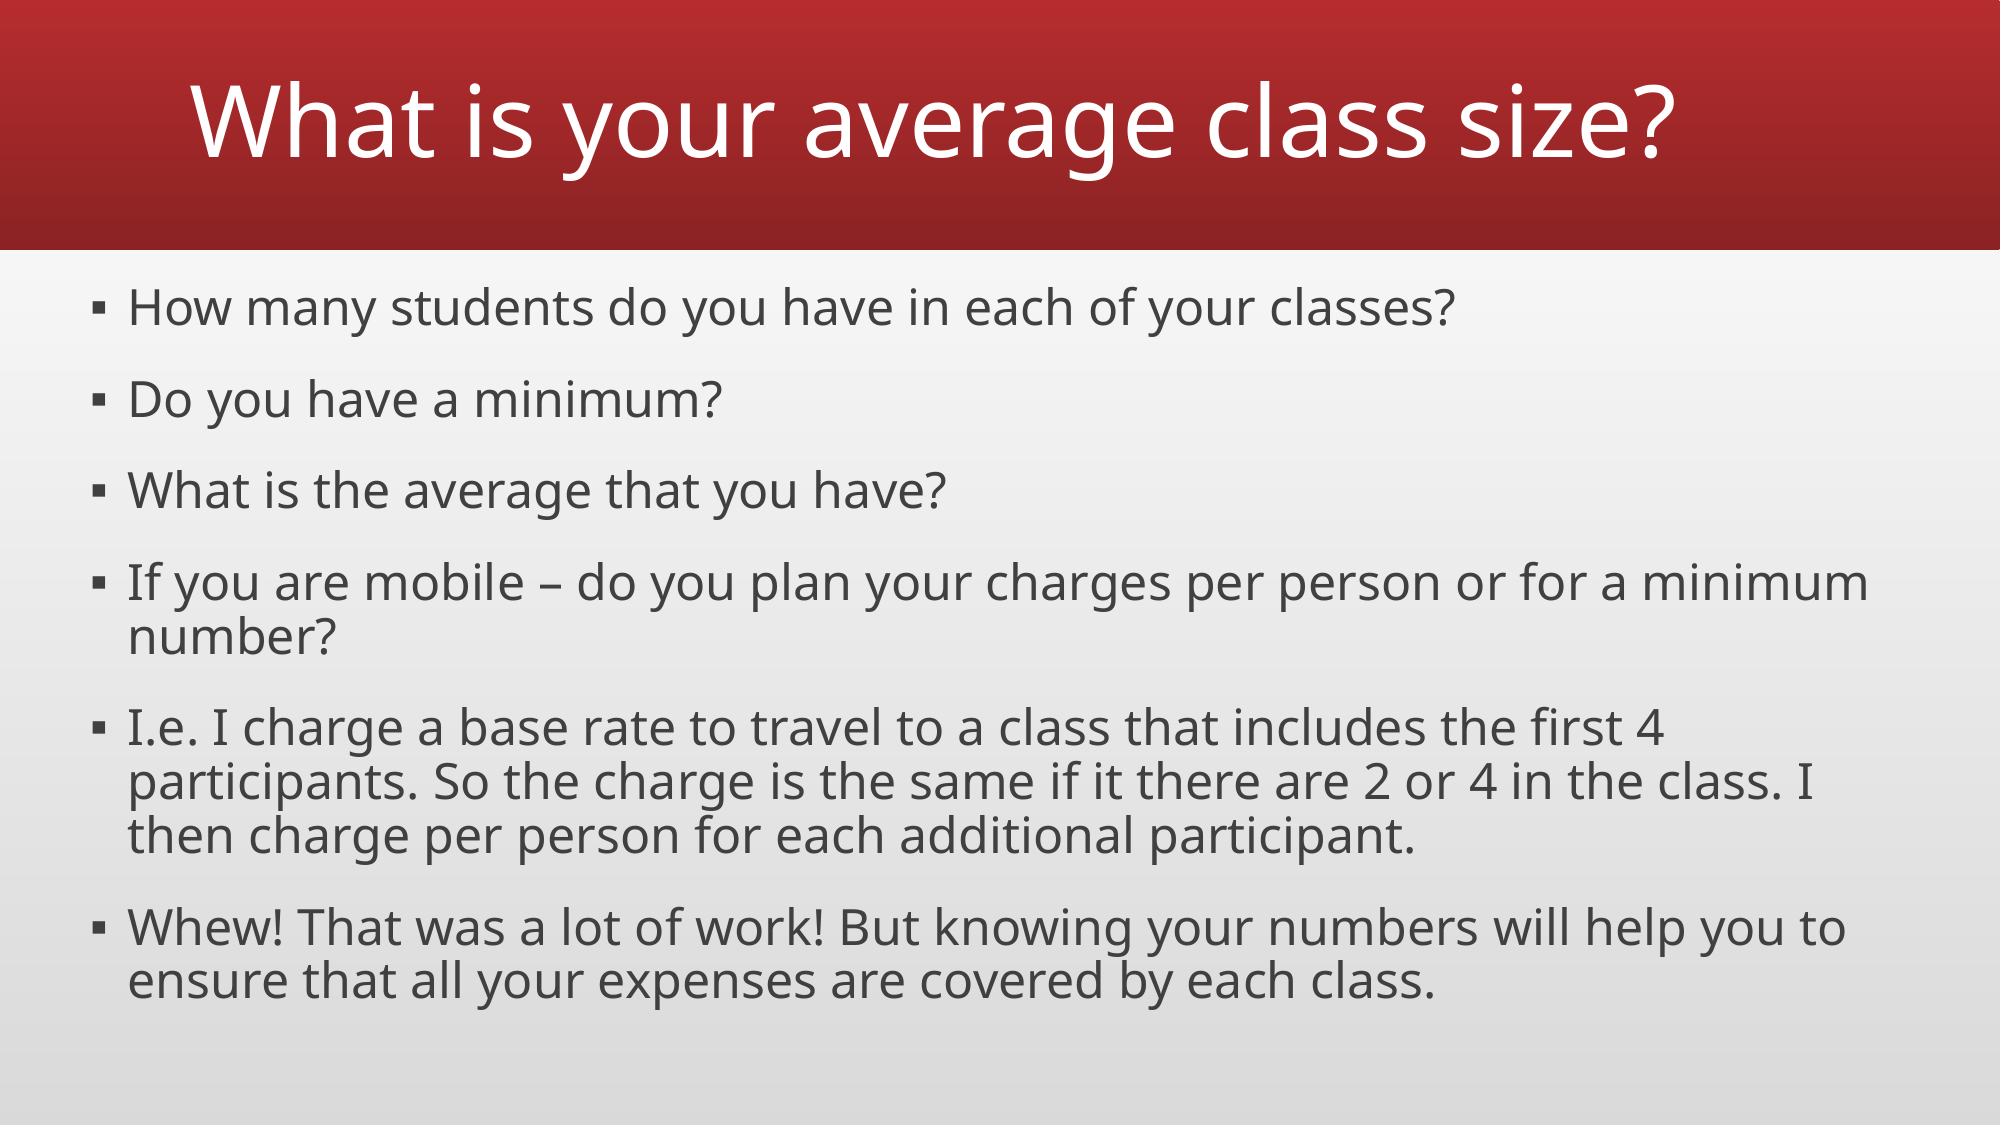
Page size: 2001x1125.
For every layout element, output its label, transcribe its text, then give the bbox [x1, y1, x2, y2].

list How many students do you have in each of your classes? Do you have a minimum? What is the average that you have? If you are mobile – do you plan your charges per person or for a minimum number? I.e. I charge a base rate to travel to a class that includes the first 4 participants. So the charge is the same if it there are 2 or 4 in the class. I then charge per person for each additional participant. Whew! That was a lot of work! But knowing your numbers will help you to ensure that all your expenses are covered by each class. [75, 275, 1938, 1050]
title What is your average class size? [174, 16, 1825, 234]
